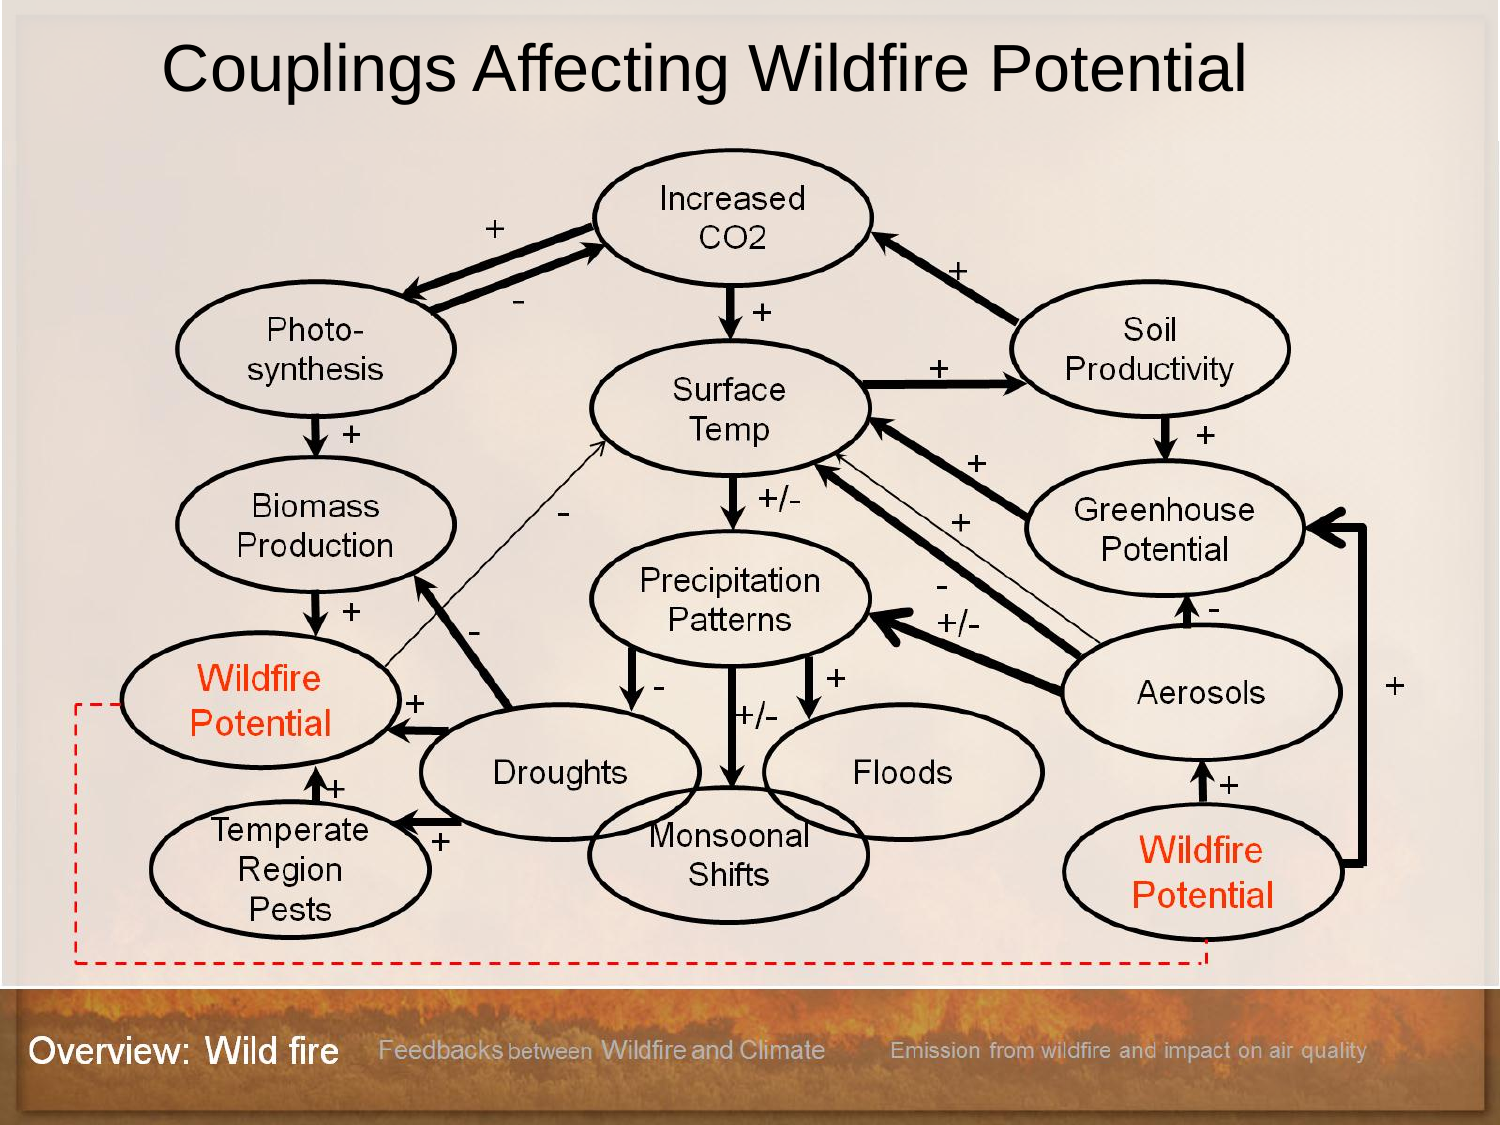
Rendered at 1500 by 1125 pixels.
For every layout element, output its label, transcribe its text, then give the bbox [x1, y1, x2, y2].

text_box Couplings Affecting Wildfire Potential [137, 0, 1338, 129]
picture [0, 141, 1500, 1125]
text_box [0, 0, 1500, 141]
